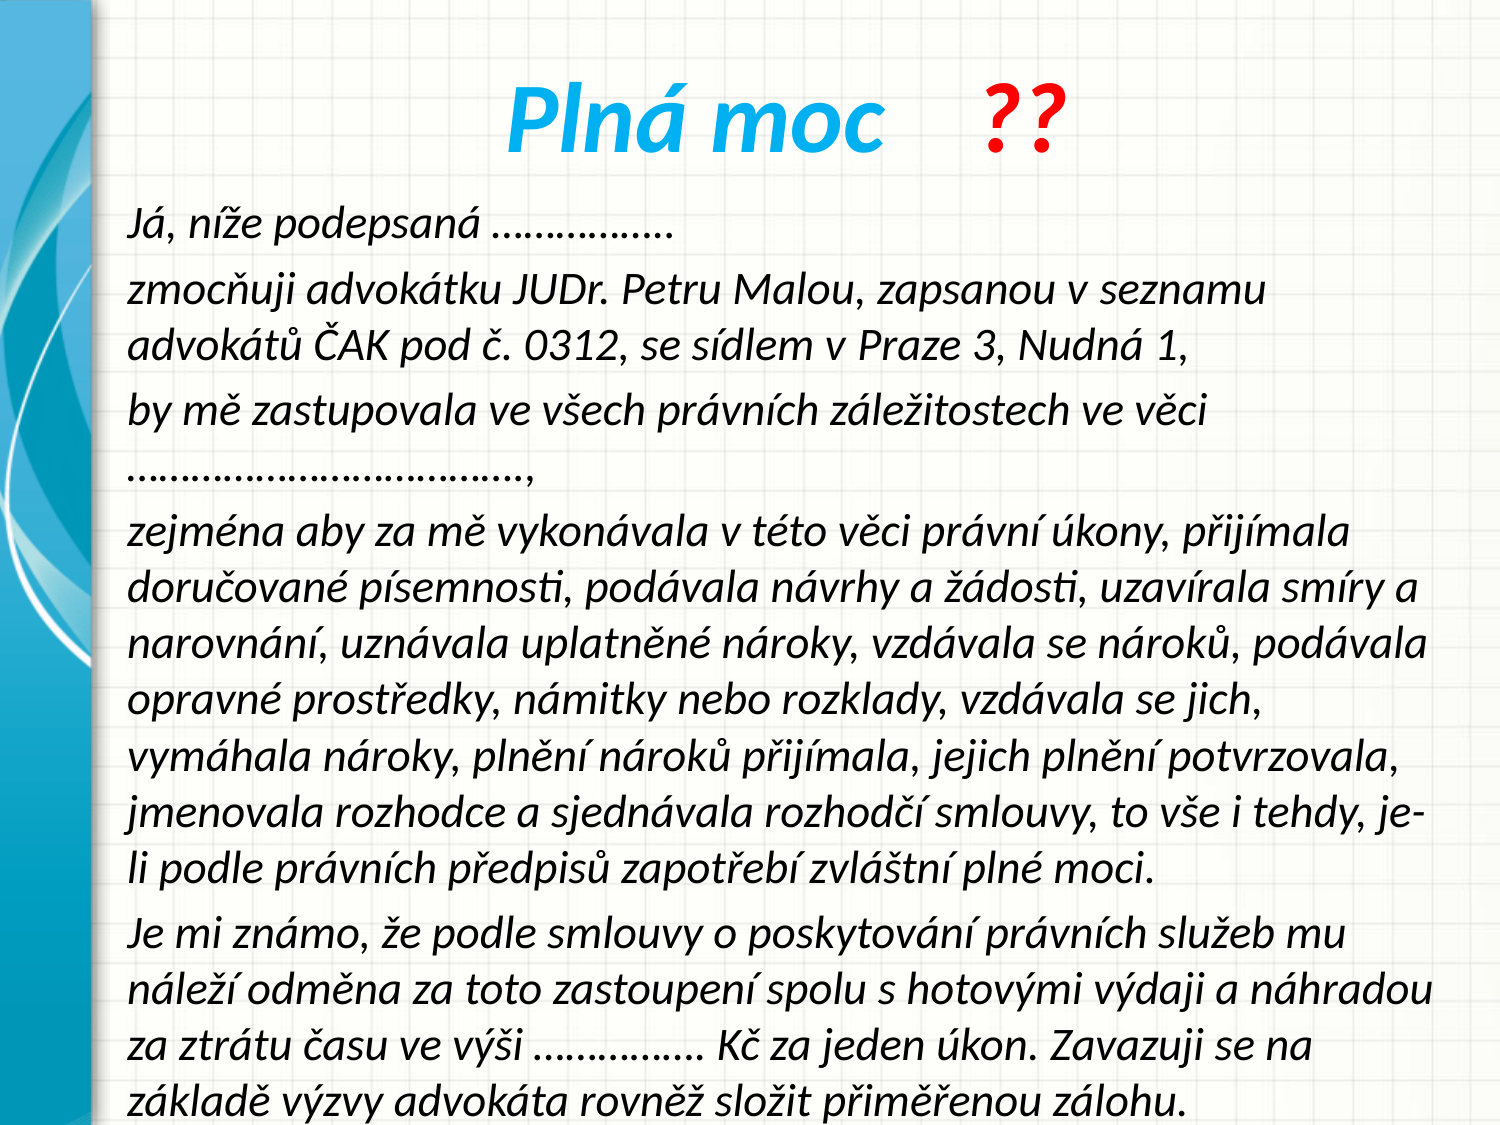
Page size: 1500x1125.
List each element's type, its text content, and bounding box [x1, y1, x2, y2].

picture [0, 0, 1500, 1125]
list Já, níže podepsaná …………….. zmocňuji advokátku JUDr. Petru Malou, zapsanou v seznamu advokátů ČAK pod č. 0312, se sídlem v Praze 3, Nudná 1, by mě zastupovala ve všech právních záležitostech ve věci ………………………………., zejména aby za mě vykonávala v této věci právní úkony, přijímala doručované písemnosti, podávala návrhy a žádosti, uzavírala smíry a narovnání, uznávala uplatněné nároky, vzdávala se nároků, podávala opravné prostředky, námitky nebo rozklady, vzdávala se jich, vymáhala nároky, plnění nároků přijímala, jejich plnění potvrzovala, jmenovala rozhodce a sjednávala rozhodčí smlouvy, to vše i tehdy, je-li podle právních předpisů zapotřebí zvláštní plné moci. Je mi známo, že podle smlouvy o poskytování právních služeb mu náleží odměna za toto zastoupení spolu s hotovými výdaji a náhradou za ztrátu času ve výši ……………. Kč za jeden úkon. Zavazuji se na základě výzvy advokáta rovněž složit přiměřenou zálohu. [112, 184, 1461, 1125]
title Plná moc ?? [123, 19, 1449, 184]
